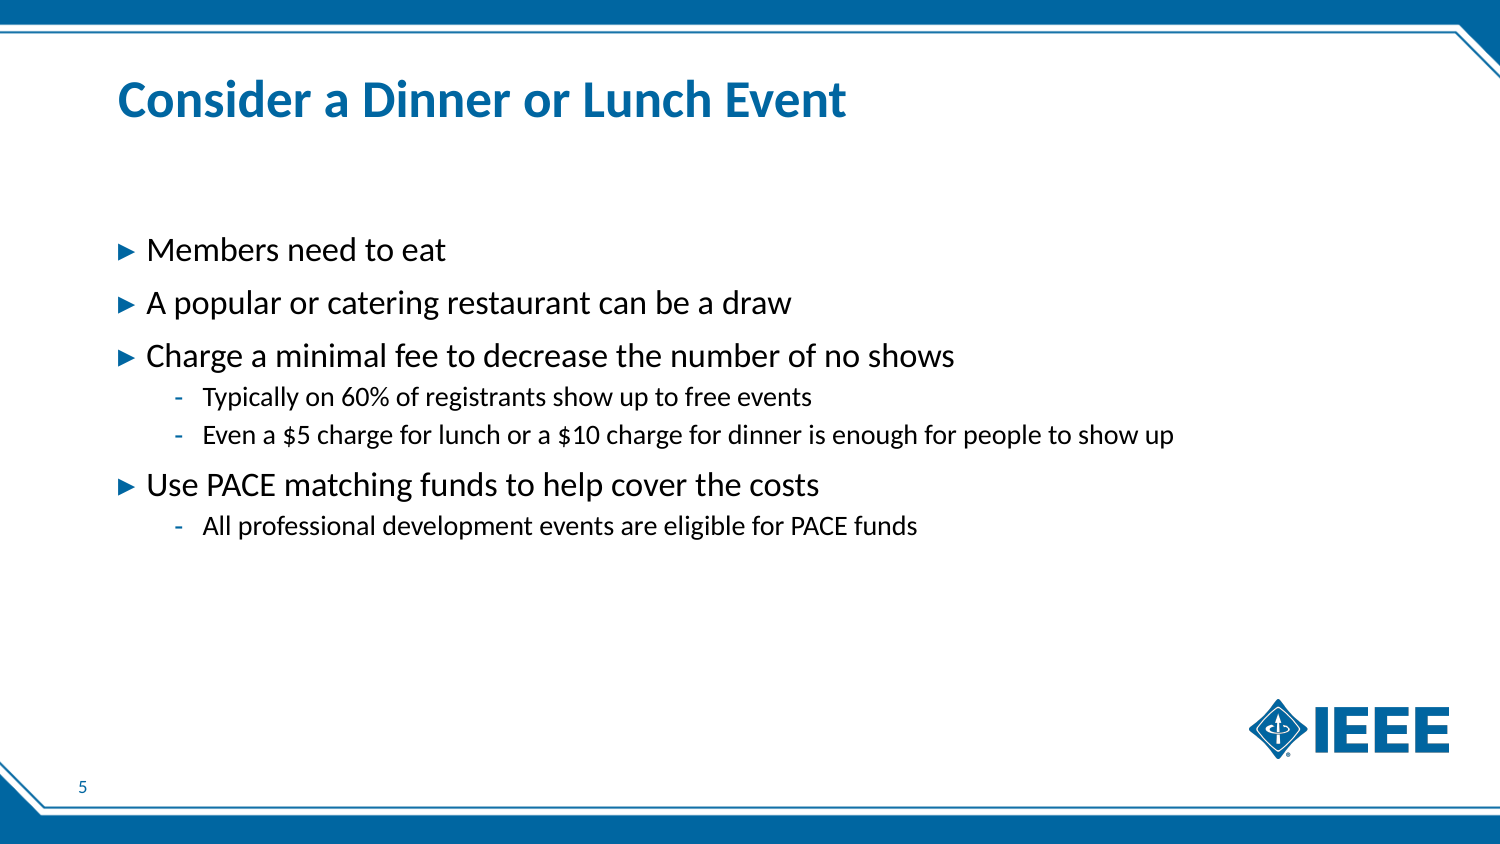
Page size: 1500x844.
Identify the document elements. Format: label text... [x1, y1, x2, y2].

title Consider a Dinner or Lunch Event [103, 68, 1397, 137]
slide_number 5 [63, 763, 143, 809]
picture [0, 0, 1500, 102]
list Members need to eat A popular or catering restaurant can be a draw Charge a minimal fee to decrease the number of no shows Typically on 60% of registrants show up to free events Even a $5 charge for lunch or a $10 charge for dinner is enough for people to show up Use PACE matching funds to help cover the costs All professional development events are eligible for PACE funds [103, 224, 1397, 710]
picture [0, 699, 1500, 844]
